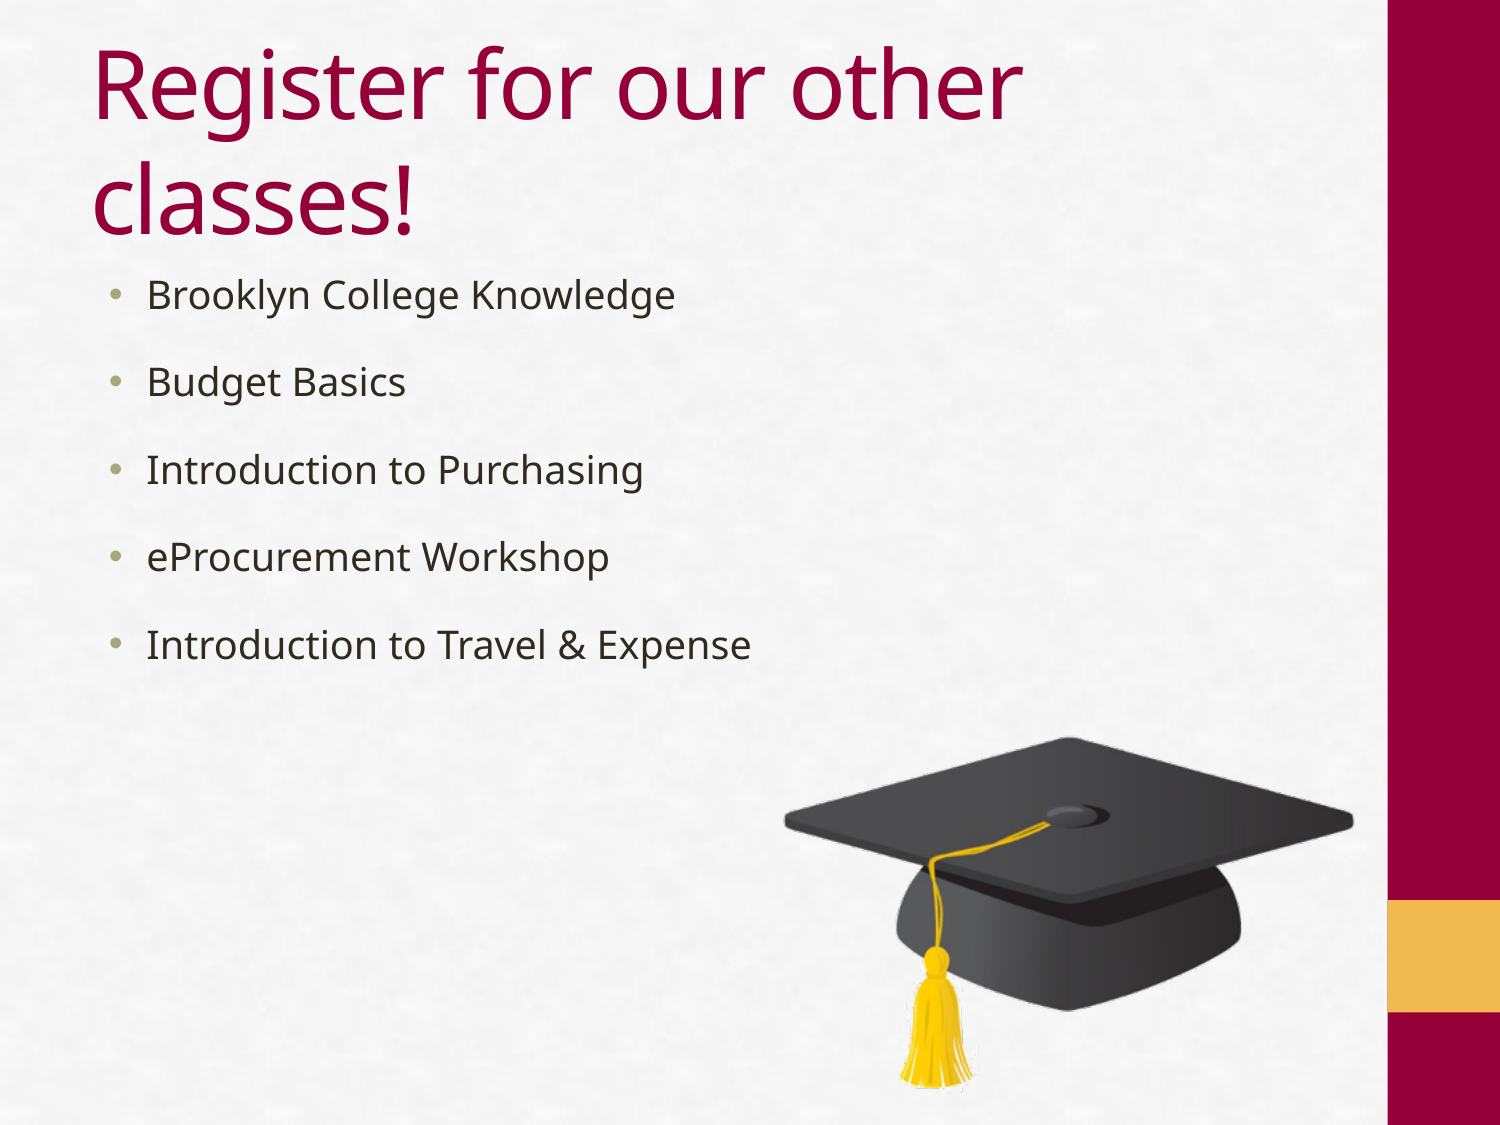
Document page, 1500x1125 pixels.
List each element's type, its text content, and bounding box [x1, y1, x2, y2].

title Register for our other classes! [75, 45, 1325, 233]
picture [774, 724, 1363, 1095]
list Brooklyn College Knowledge Budget Basics Introduction to Purchasing eProcurement Workshop Introduction to Travel & Expense [75, 262, 1325, 1050]
